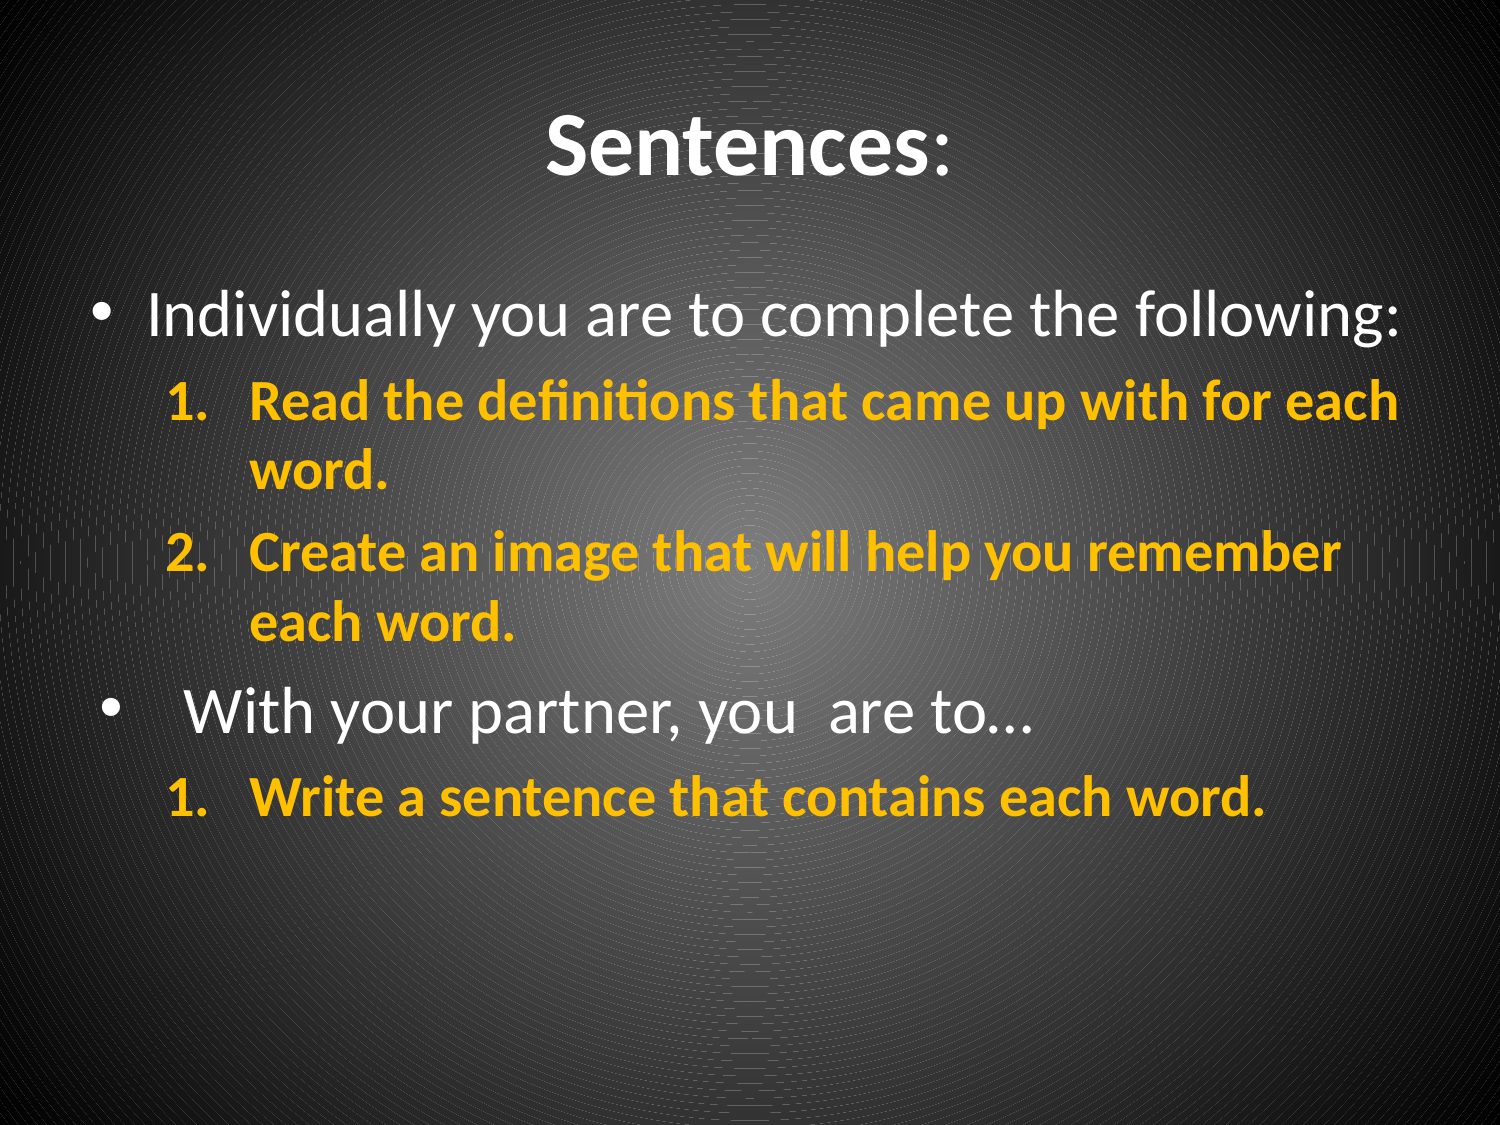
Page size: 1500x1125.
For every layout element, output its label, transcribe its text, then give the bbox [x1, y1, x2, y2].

list Individually you are to complete the following: Read the definitions that came up with for each word. Create an image that will help you remember each word. With your partner, you are to… Write a sentence that contains each word. [75, 262, 1425, 1005]
title Sentences: [75, 45, 1425, 233]
